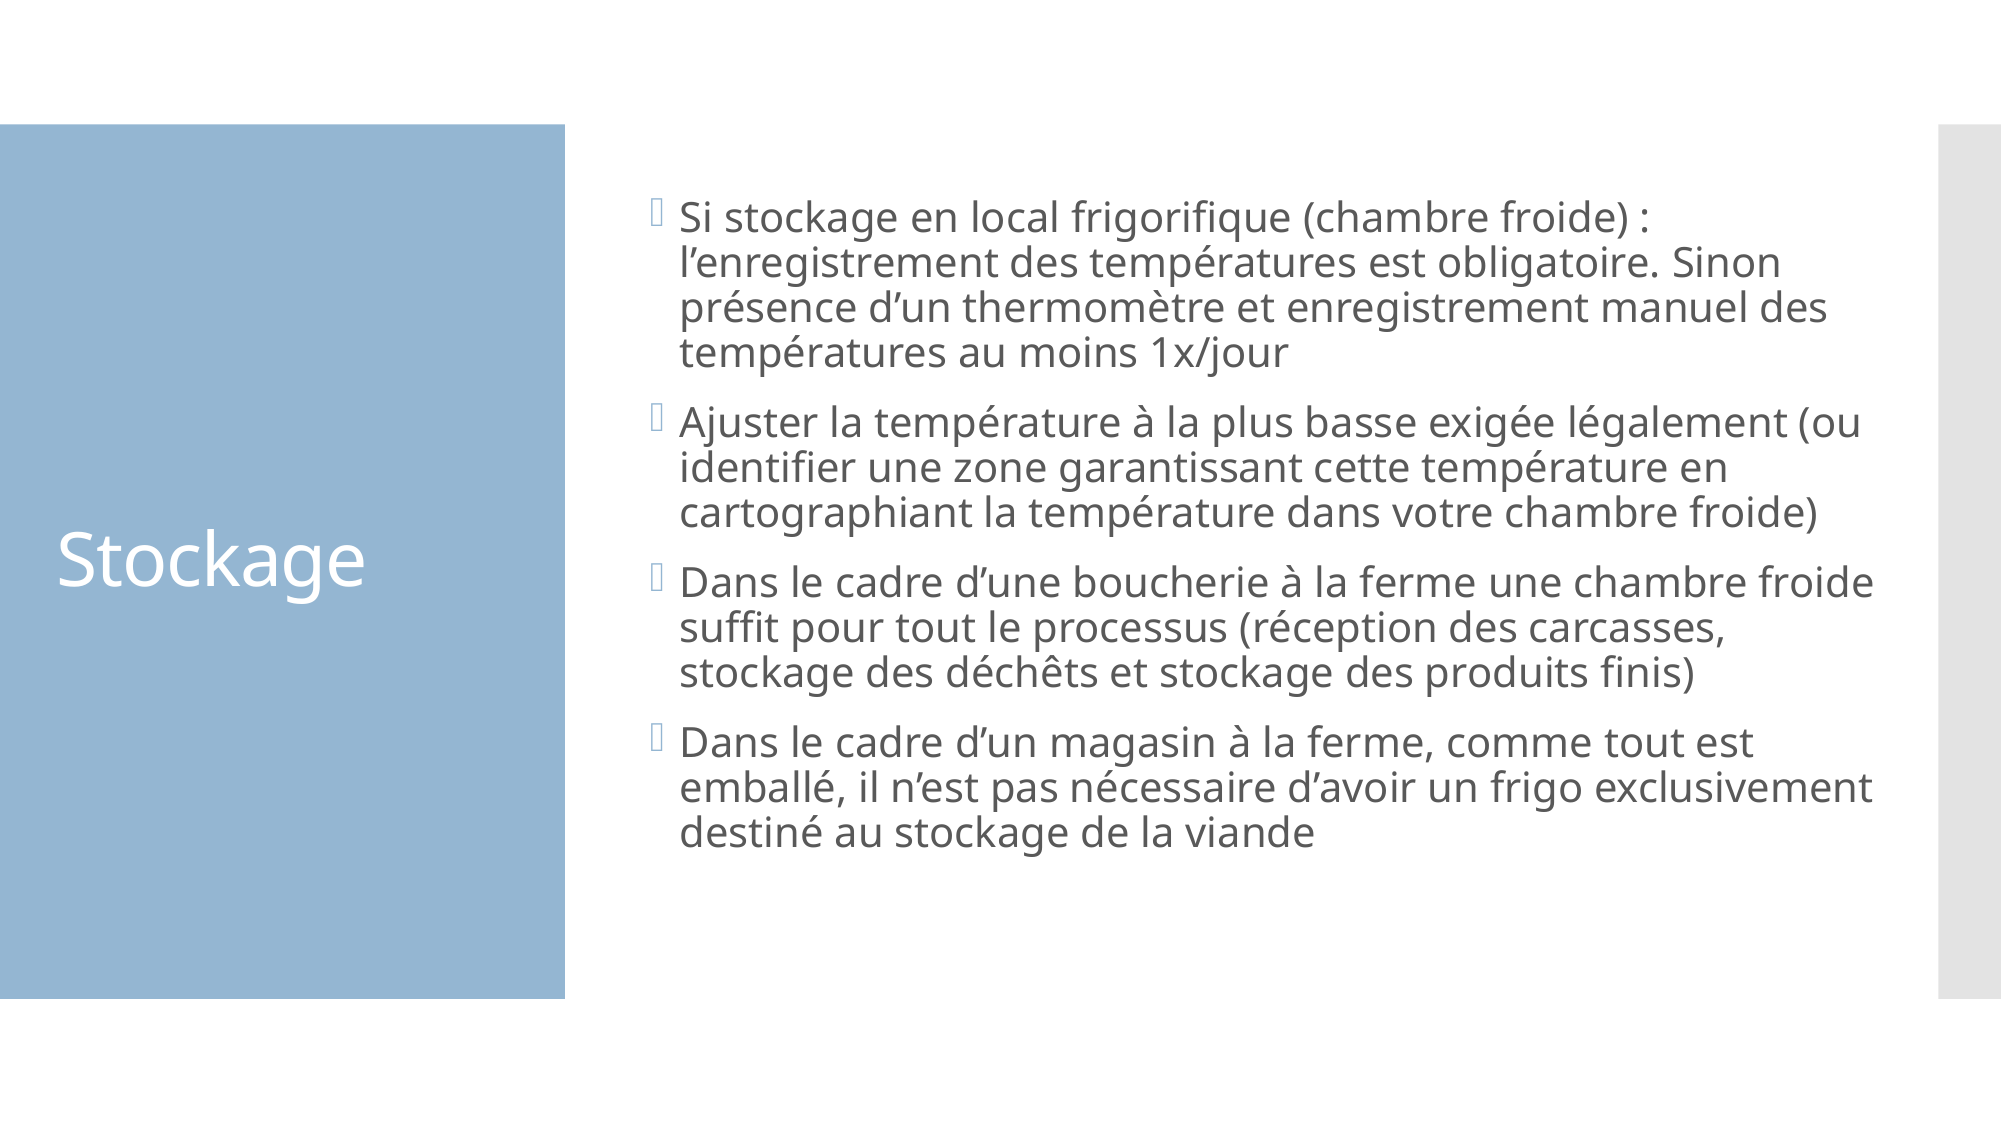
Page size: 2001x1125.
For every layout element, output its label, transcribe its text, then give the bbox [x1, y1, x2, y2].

list Si stockage en local frigorifique (chambre froide) : l’enregistrement des températures est obligatoire. Sinon présence d’un thermomètre et enregistrement manuel des températures au moins 1x/jour Ajuster la température à la plus basse exigée légalement (ou identifier une zone garantissant cette température en cartographiant la température dans votre chambre froide) Dans le cadre d’une boucherie à la ferme une chambre froide suffit pour tout le processus (réception des carcasses, stockage des déchêts et stockage des produits finis) Dans le cadre d’un magasin à la ferme, comme tout est emballé, il n’est pas nécessaire d’avoir un frigo exclusivement destiné au stockage de la viande [634, 141, 1914, 982]
title Stockage [41, 184, 525, 940]
